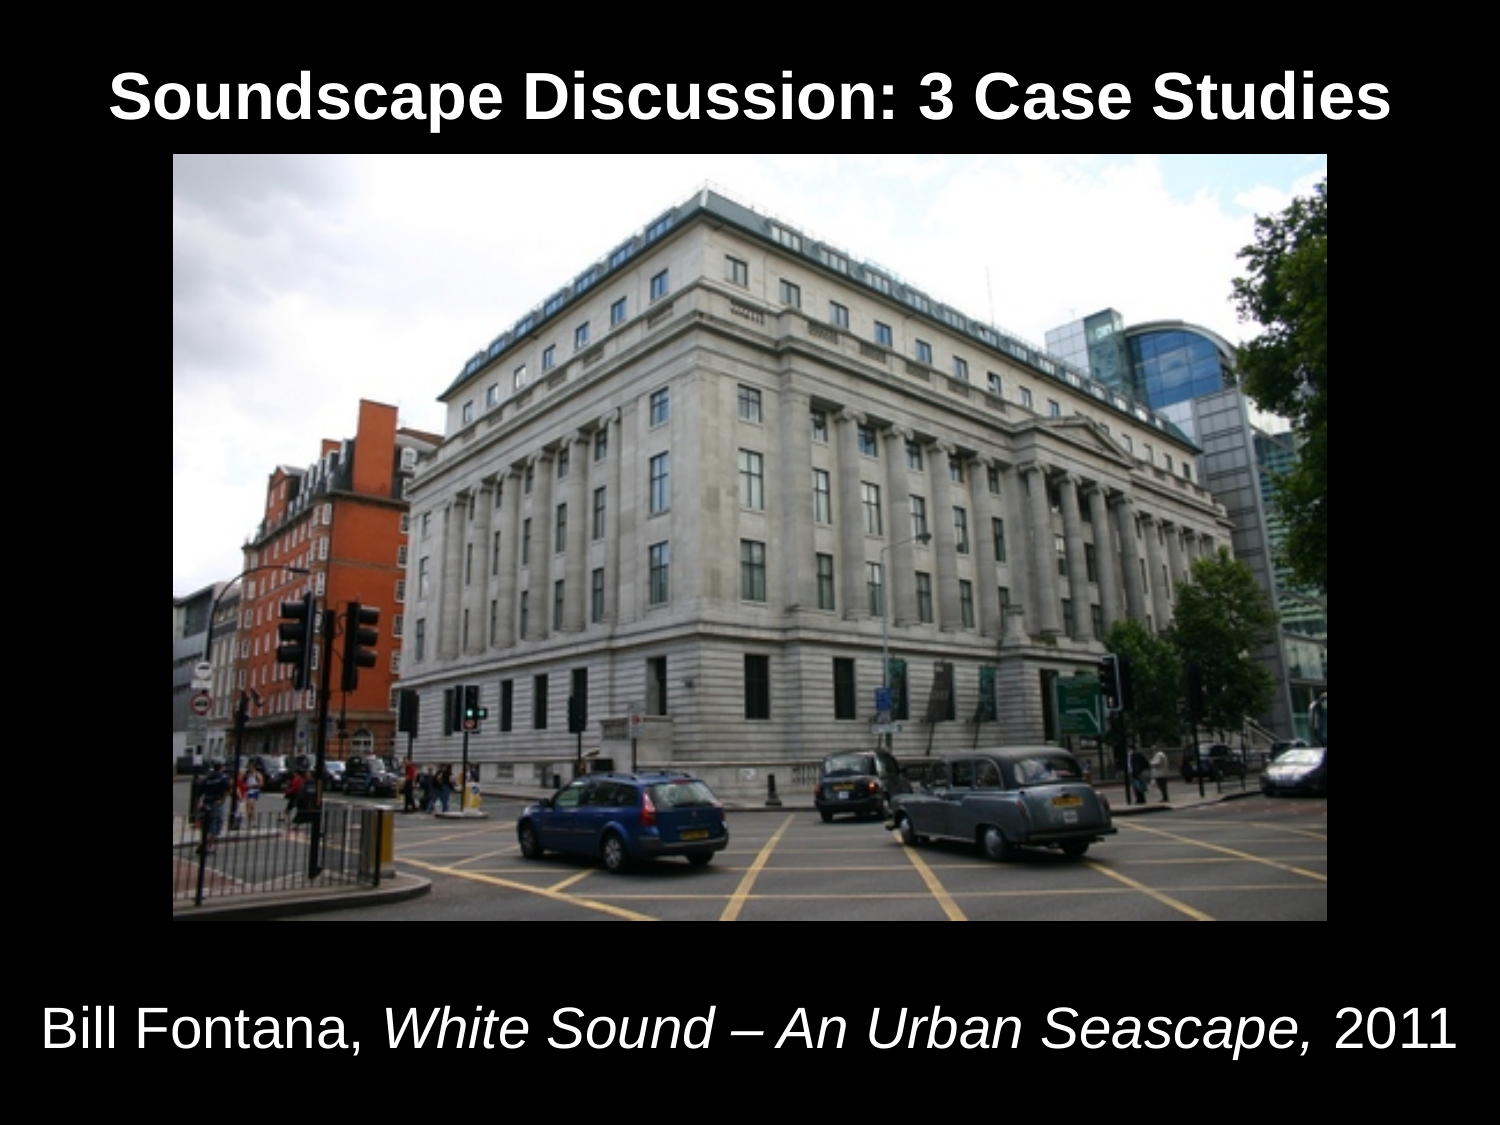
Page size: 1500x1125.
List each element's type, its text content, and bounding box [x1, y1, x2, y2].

picture [173, 153, 1327, 922]
text_box Soundscape Discussion: 3 Case Studies [84, 45, 1418, 165]
text_box Bill Fontana, White Sound – An Urban Seascape, 2011 [0, 982, 1500, 1080]
